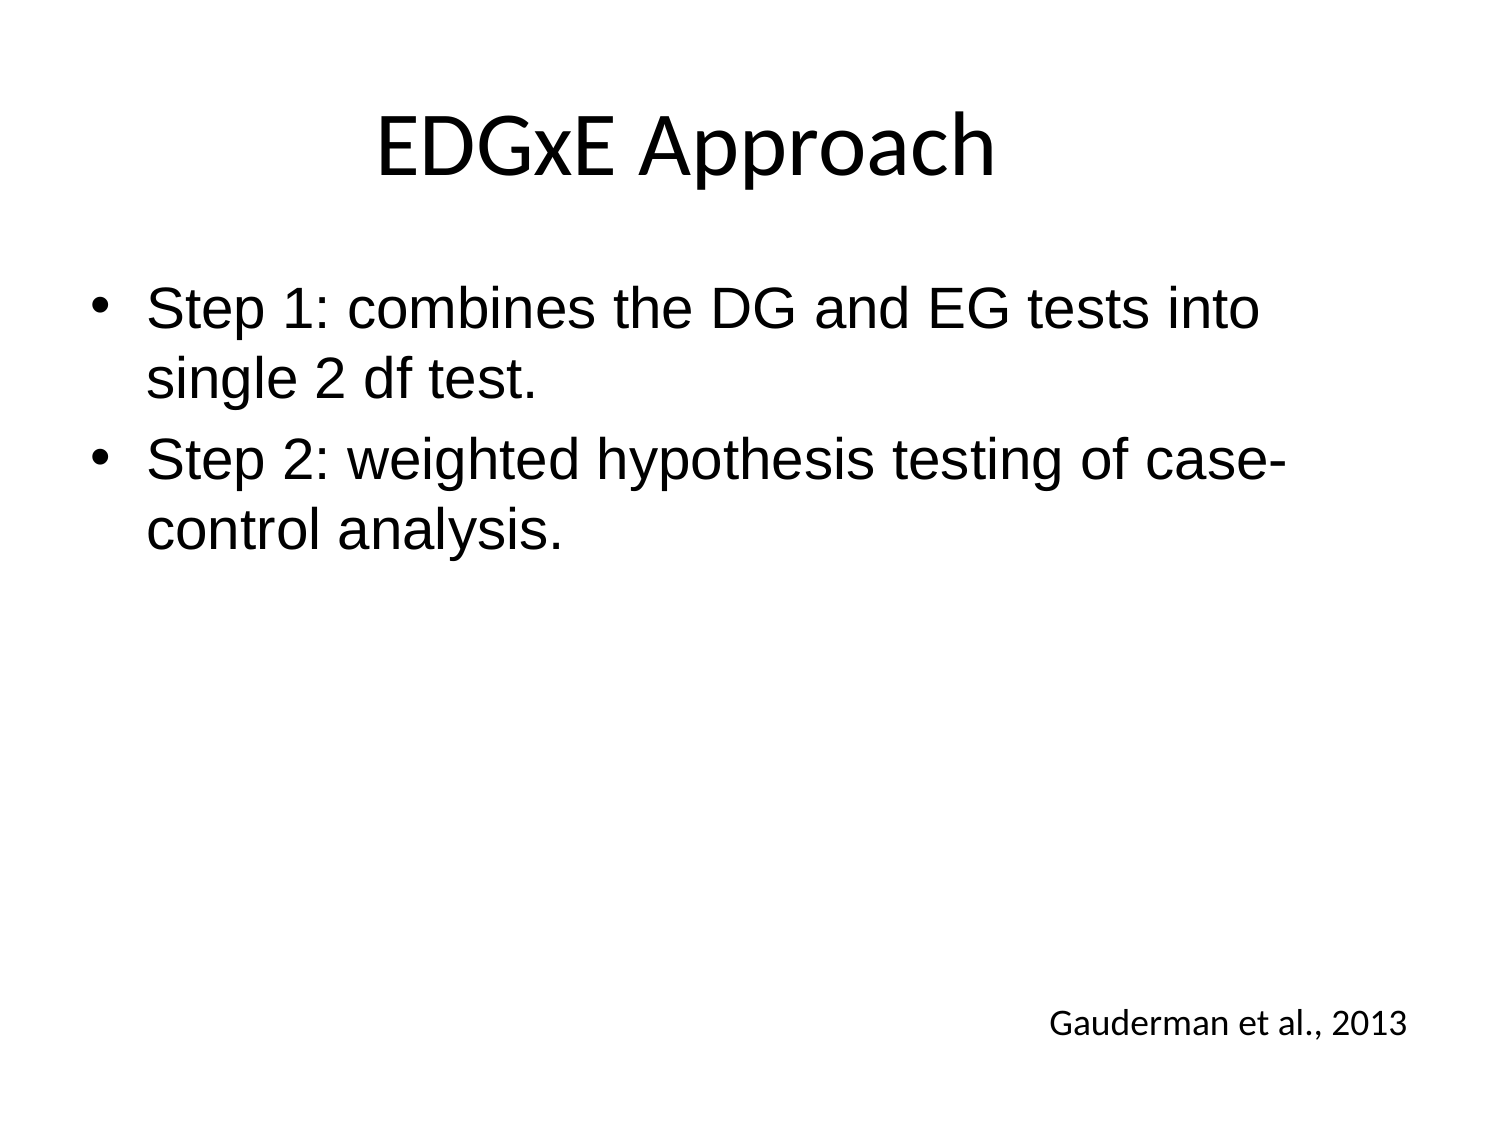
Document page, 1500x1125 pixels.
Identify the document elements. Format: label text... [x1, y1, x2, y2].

text_box Gauderman et al., 2013 [1034, 990, 1423, 1051]
list Step 1: combines the DG and EG tests into single 2 df test. Step 2: weighted hypothesis testing of case-control analysis. [75, 262, 1425, 1005]
title EDGxE Approach [75, 45, 1425, 233]
